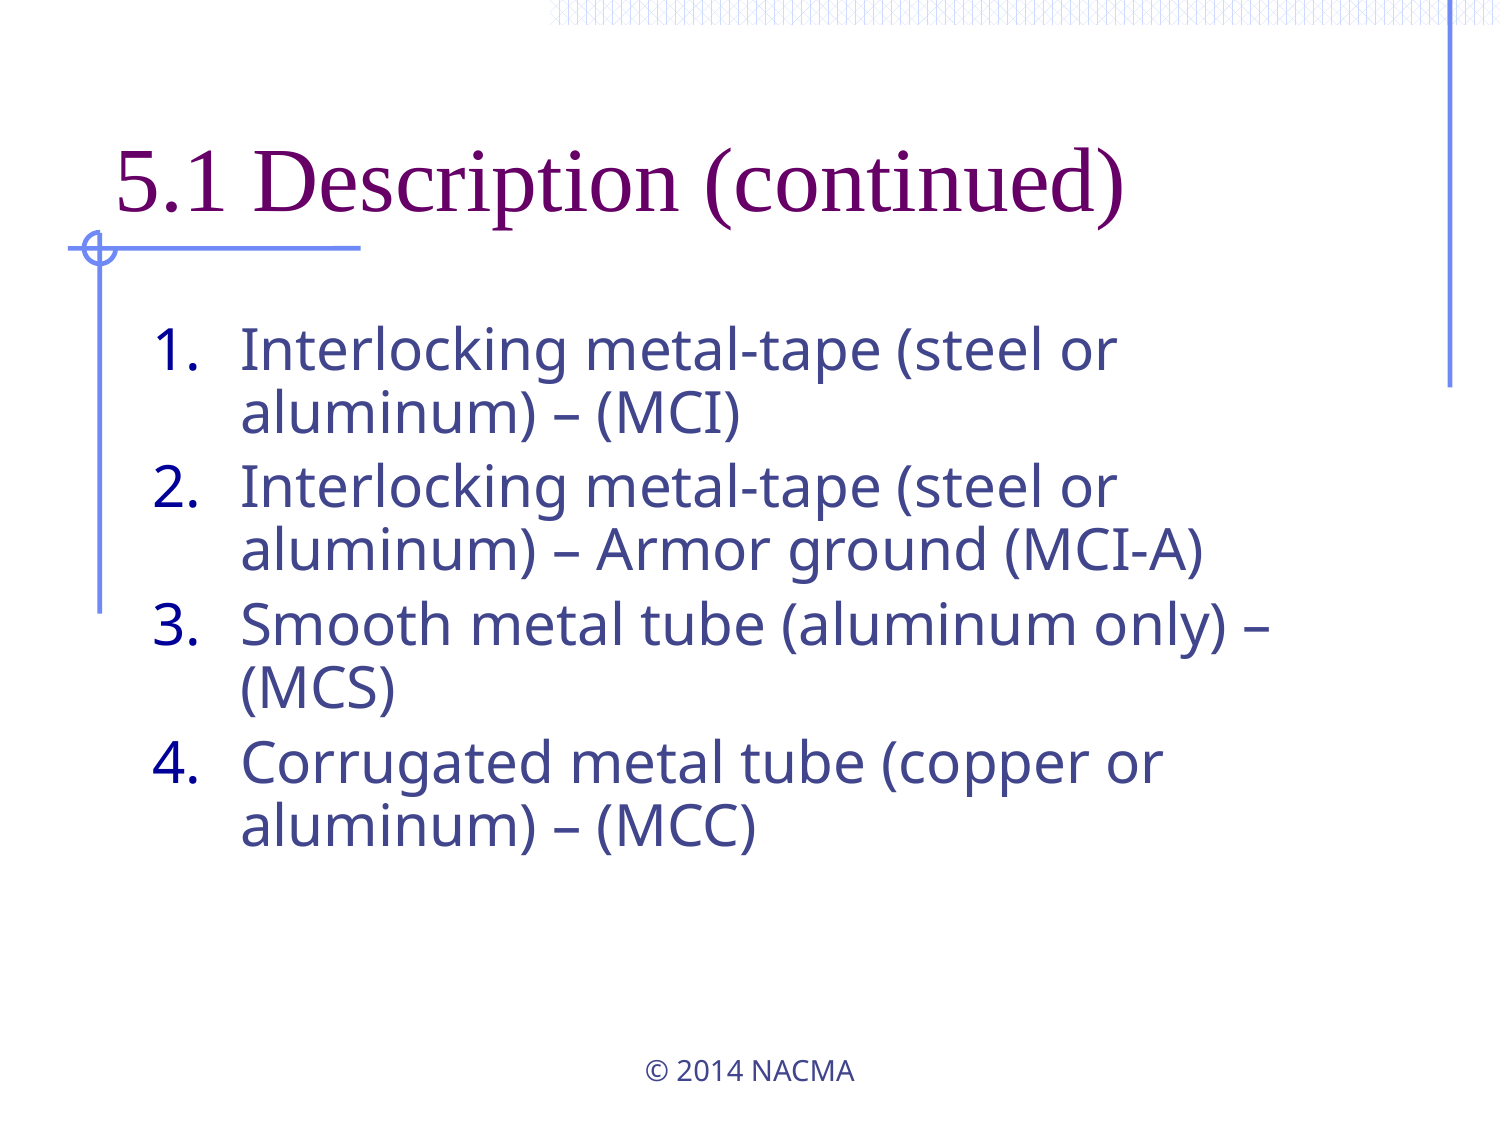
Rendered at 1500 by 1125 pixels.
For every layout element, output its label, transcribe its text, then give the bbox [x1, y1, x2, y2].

list Interlocking metal-tape (steel or aluminum) – (MCI) Interlocking metal-tape (steel or aluminum) – Armor ground (MCI-A) Smooth metal tube (aluminum only) – (MCS) Corrugated metal tube (copper or aluminum) – (MCC) [137, 312, 1413, 988]
footer © 2014 NACMA [512, 1025, 988, 1100]
title 5.1 Description (continued) [99, 50, 1375, 238]
